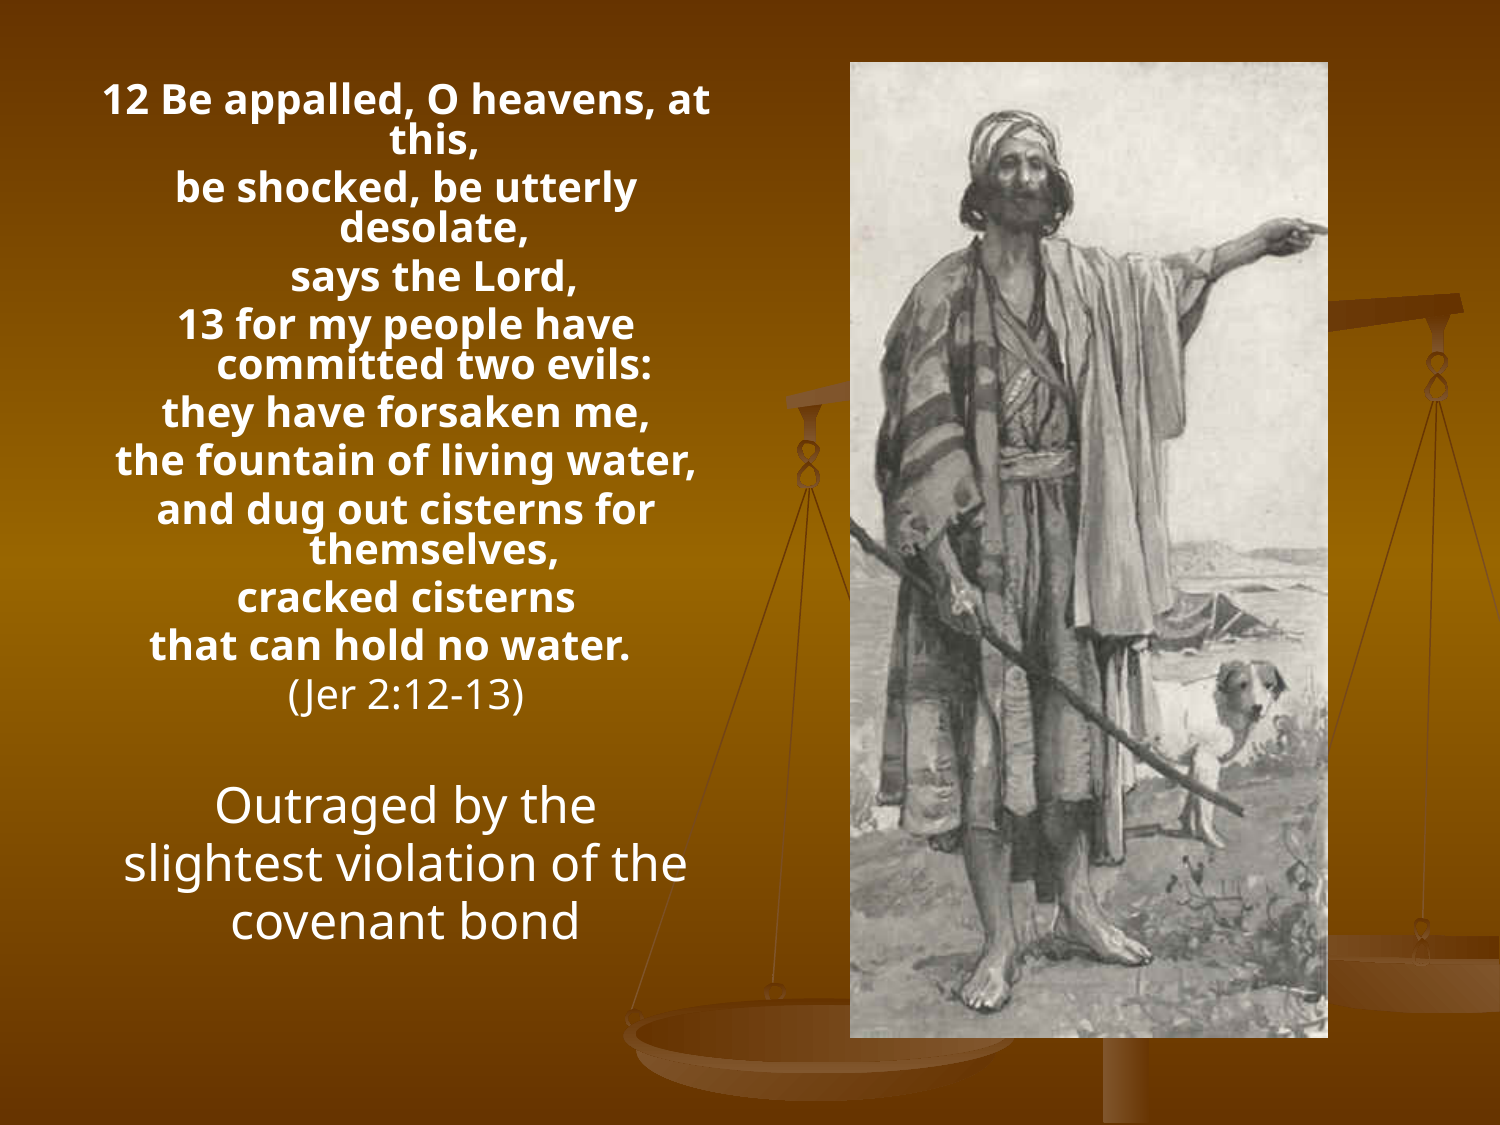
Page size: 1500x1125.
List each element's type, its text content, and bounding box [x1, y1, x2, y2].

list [850, 62, 1328, 1038]
list 12 Be appalled, O heavens, at this, be shocked, be utterly desolate, says the Lord, 13 for my people have committed two evils: they have forsaken me, the fountain of living water, and dug out cisterns for themselves, cracked cisterns that can hold no water. (Jer 2:12-13) Outraged by the slightest violation of the covenant bond [74, 74, 738, 1006]
